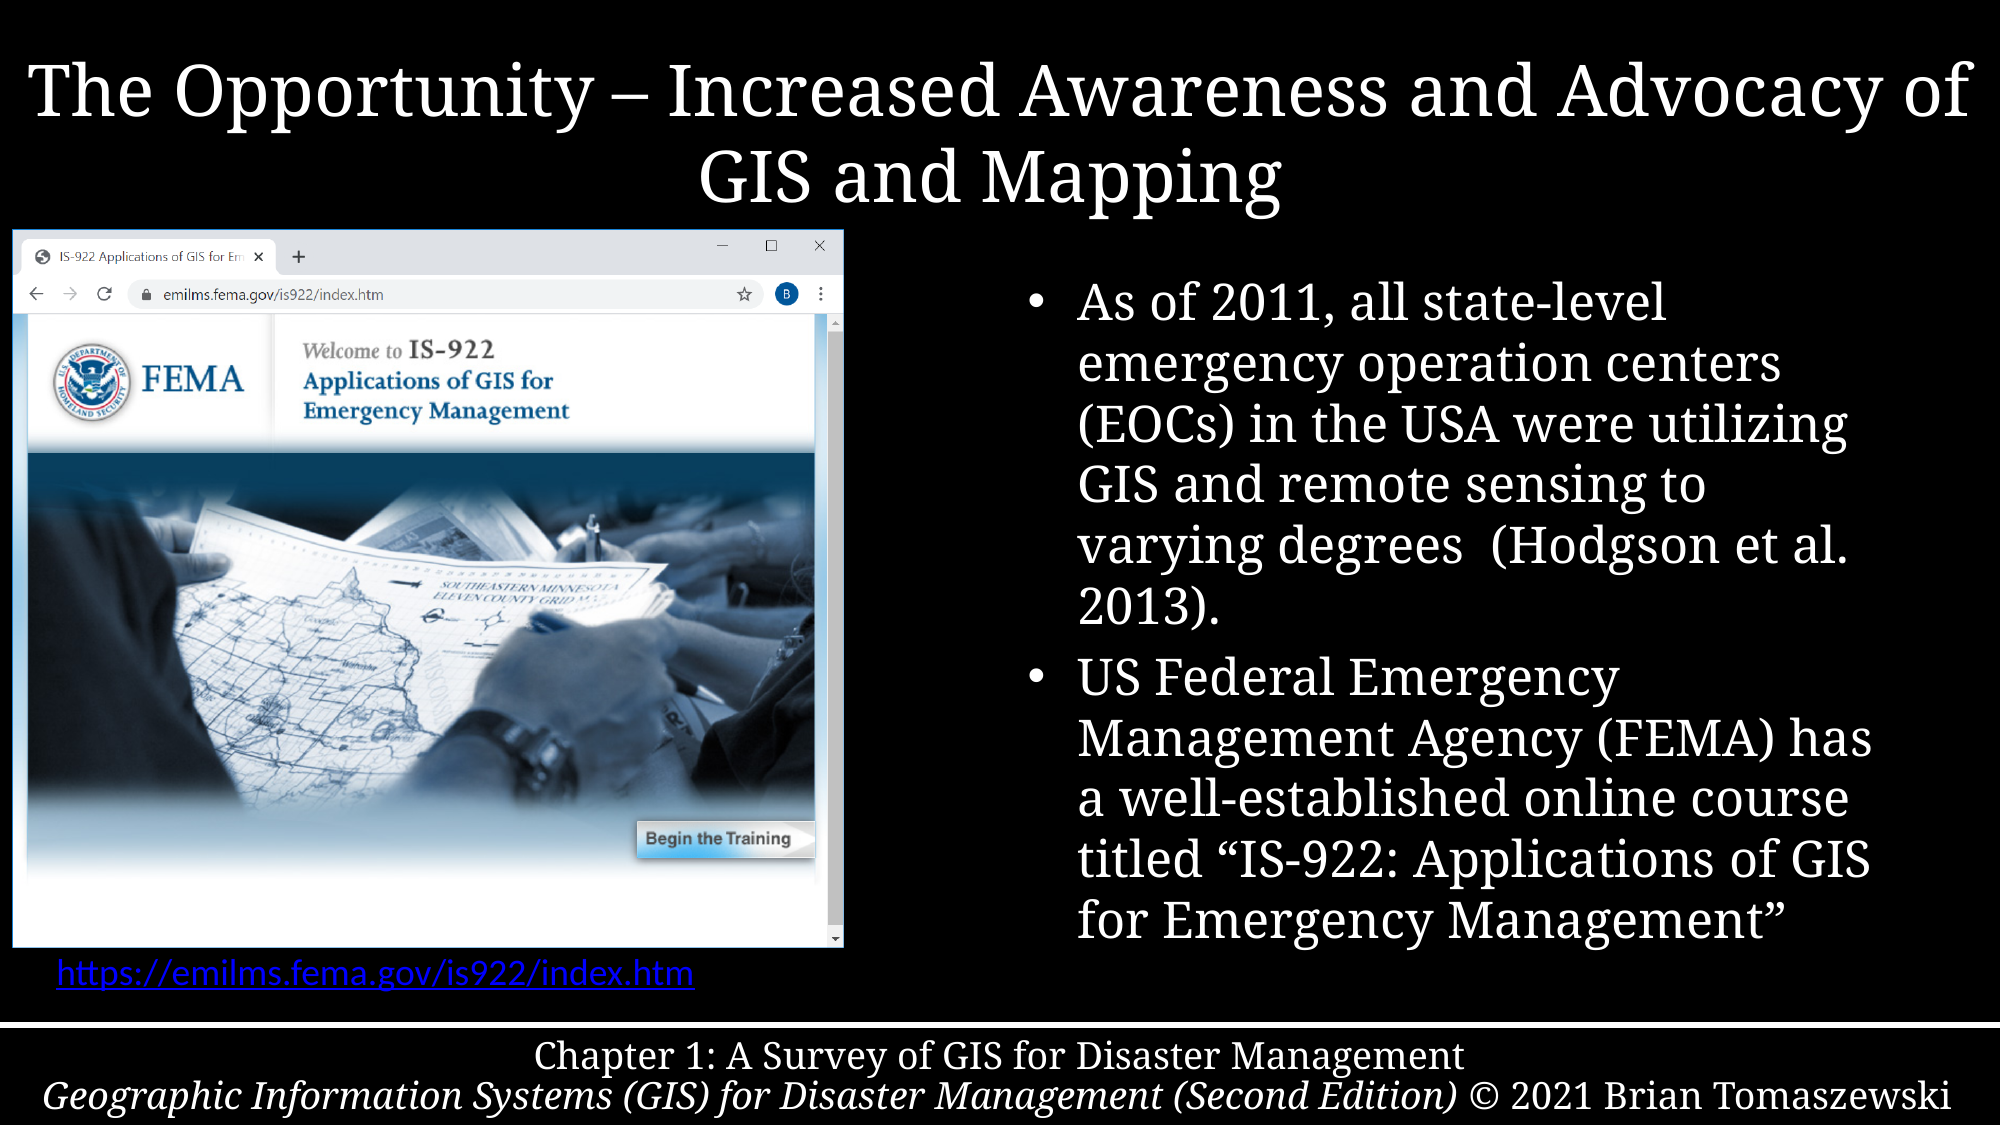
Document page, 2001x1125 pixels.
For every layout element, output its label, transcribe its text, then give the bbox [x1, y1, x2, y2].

list As of 2011, all state-level emergency operation centers (EOCs) in the USA were utilizing GIS and remote sensing to varying degrees (Hodgson et al. 2013). US Federal Emergency Management Agency (FEMA) has a well-established online course titled “IS-922: Applications of GIS for Emergency Management” [1012, 262, 1900, 1005]
picture [12, 228, 844, 949]
title The Opportunity – Increased Awareness and Advocacy of GIS and Mapping [0, 37, 2000, 225]
text_box https://emilms.fema.gov/is922/index.htm [41, 955, 710, 1001]
